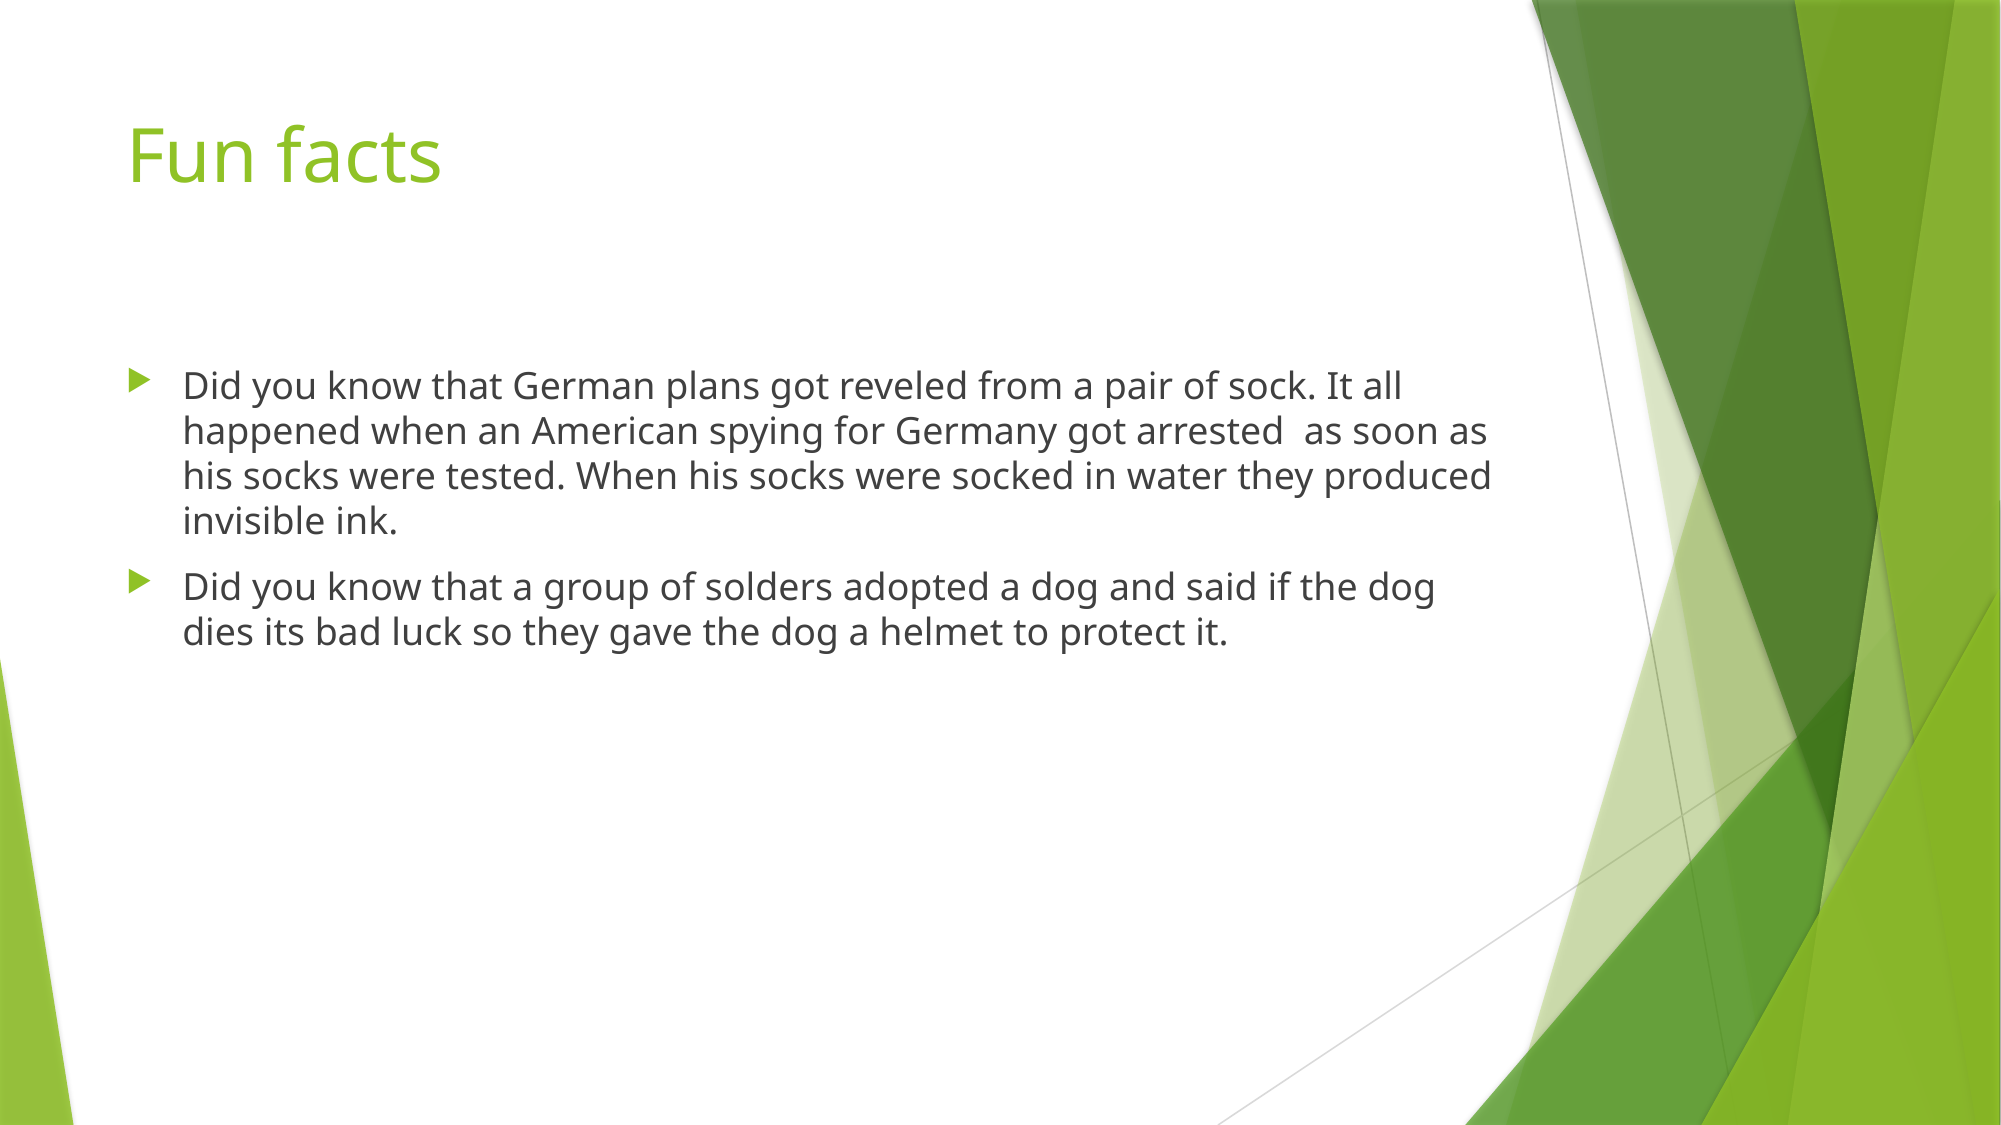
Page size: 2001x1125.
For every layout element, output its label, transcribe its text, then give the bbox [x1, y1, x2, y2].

list Did you know that German plans got reveled from a pair of sock. It all happened when an American spying for Germany got arrested as soon as his socks were tested. When his socks were socked in water they produced invisible ink. Did you know that a group of solders adopted a dog and said if the dog dies its bad luck so they gave the dog a helmet to protect it. [111, 354, 1522, 992]
title Fun facts [111, 99, 1522, 317]
